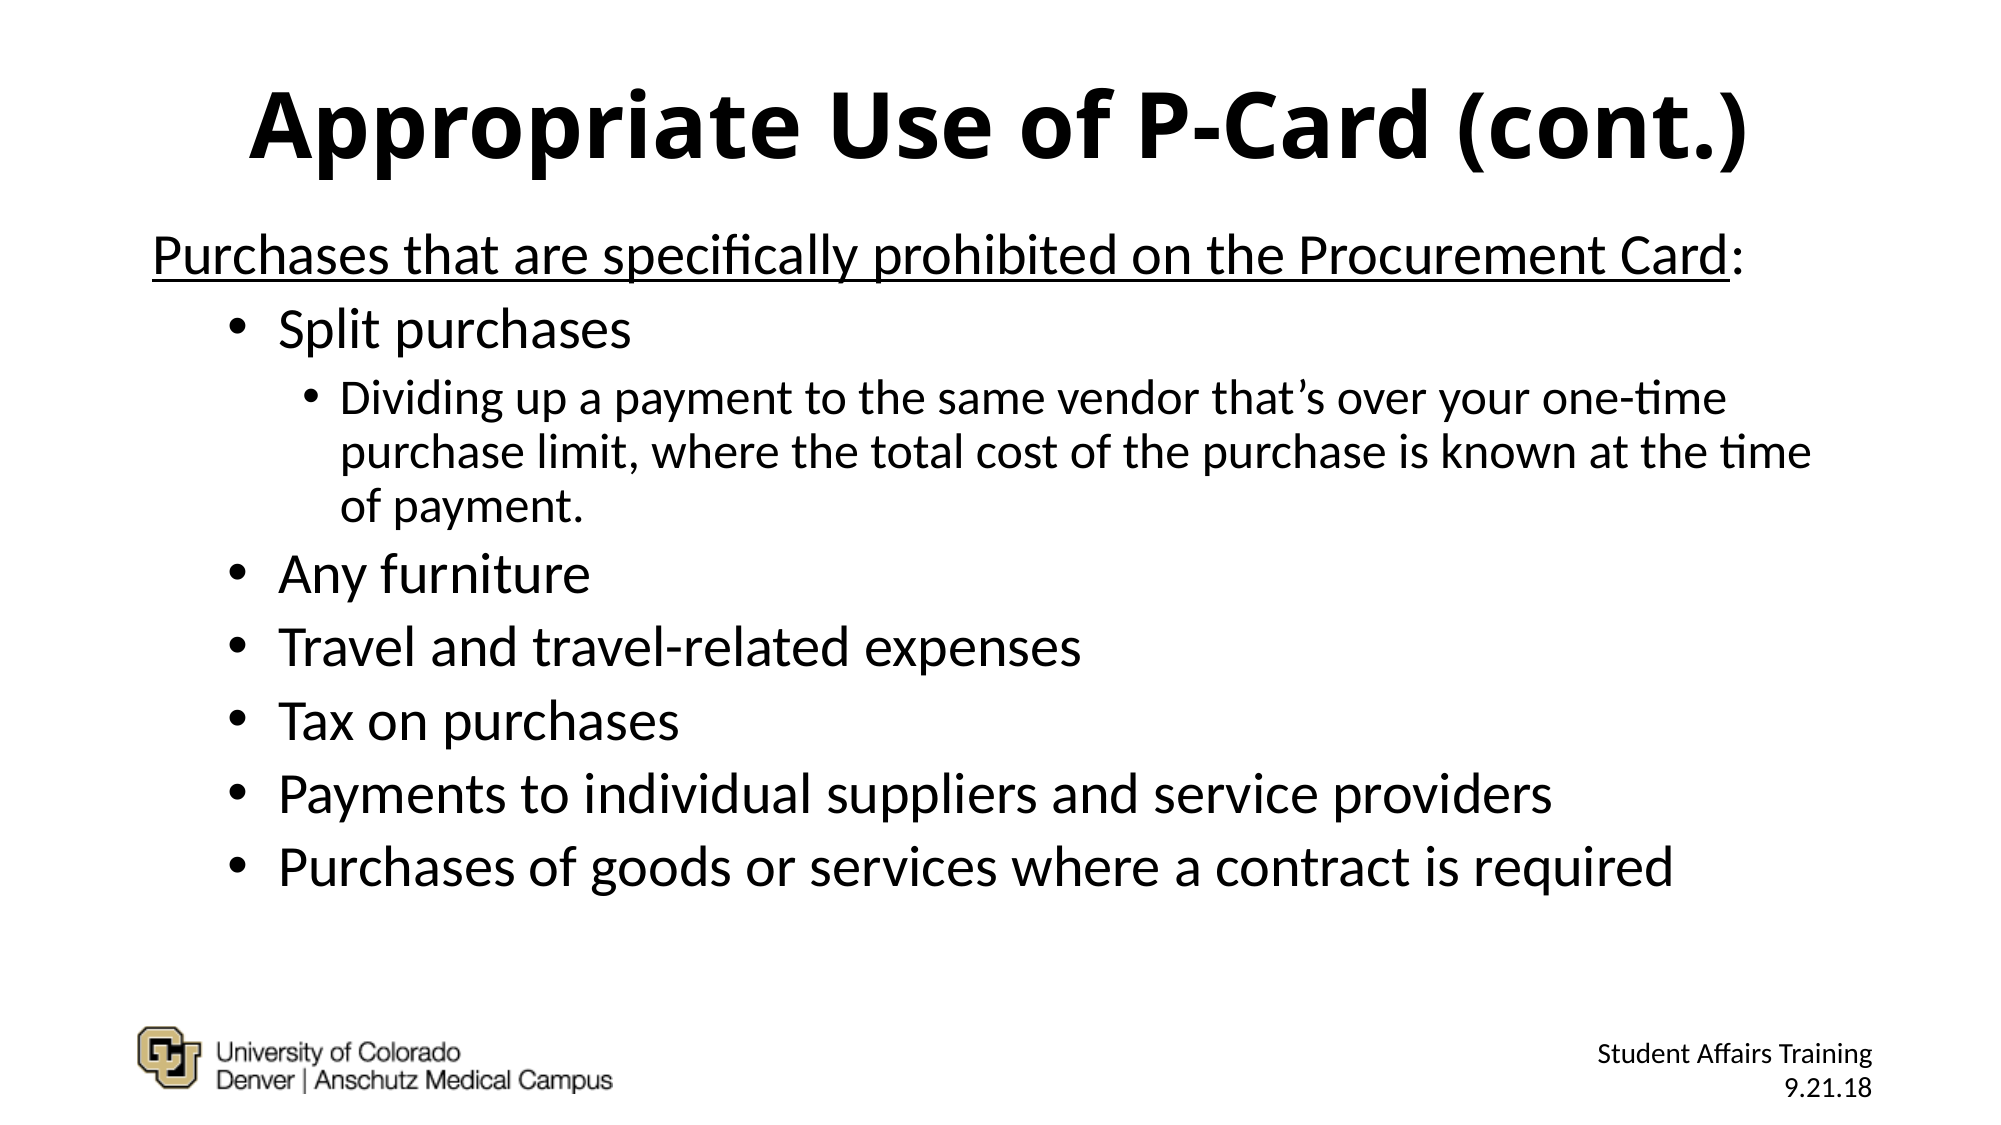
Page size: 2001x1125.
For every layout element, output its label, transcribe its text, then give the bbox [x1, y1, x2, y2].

text_box Student Affairs Training 9.21.18 [1519, 1026, 1888, 1112]
list Purchases that are specifically prohibited on the Procurement Card: Split purchases Dividing up a payment to the same vendor that’s over your one-time purchase limit, where the total cost of the purchase is known at the time of payment. Any furniture Travel and travel-related expenses Tax on purchases Payments to individual suppliers and service providers Purchases of goods or services where a contract is required [137, 217, 1863, 931]
title Appropriate Use of P-Card (cont.) [137, 59, 1863, 199]
picture [137, 1026, 613, 1094]
